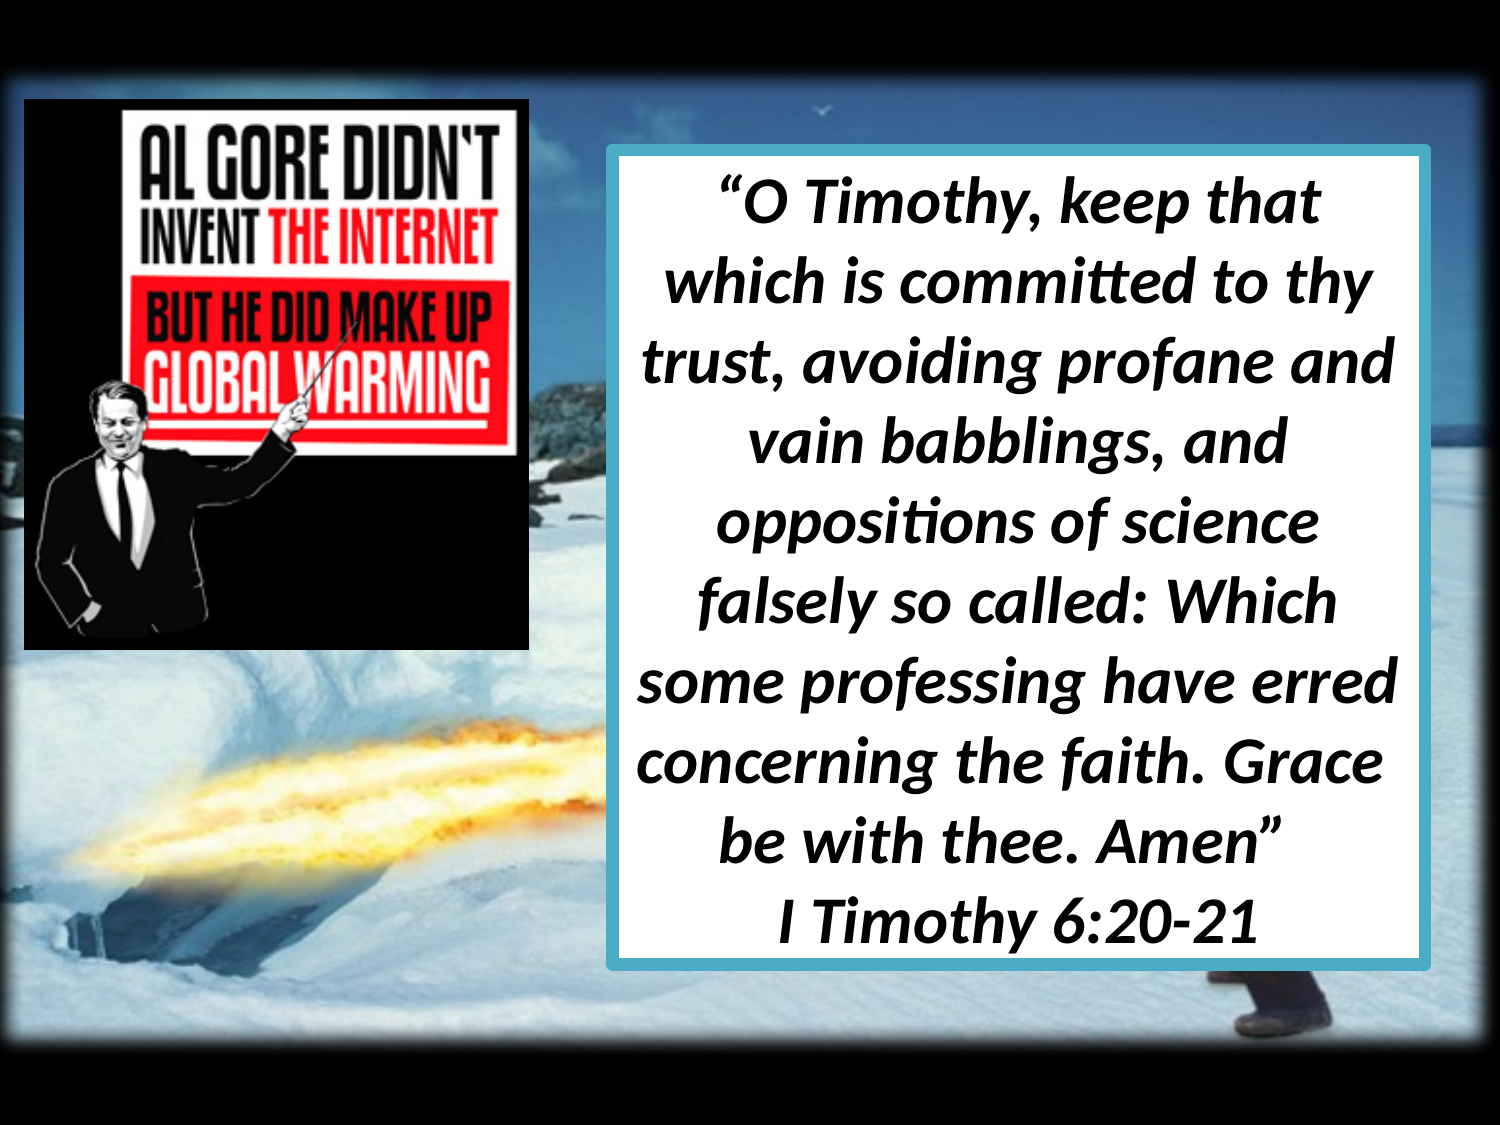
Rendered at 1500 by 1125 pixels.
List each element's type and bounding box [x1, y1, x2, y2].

picture [0, 62, 1500, 1057]
